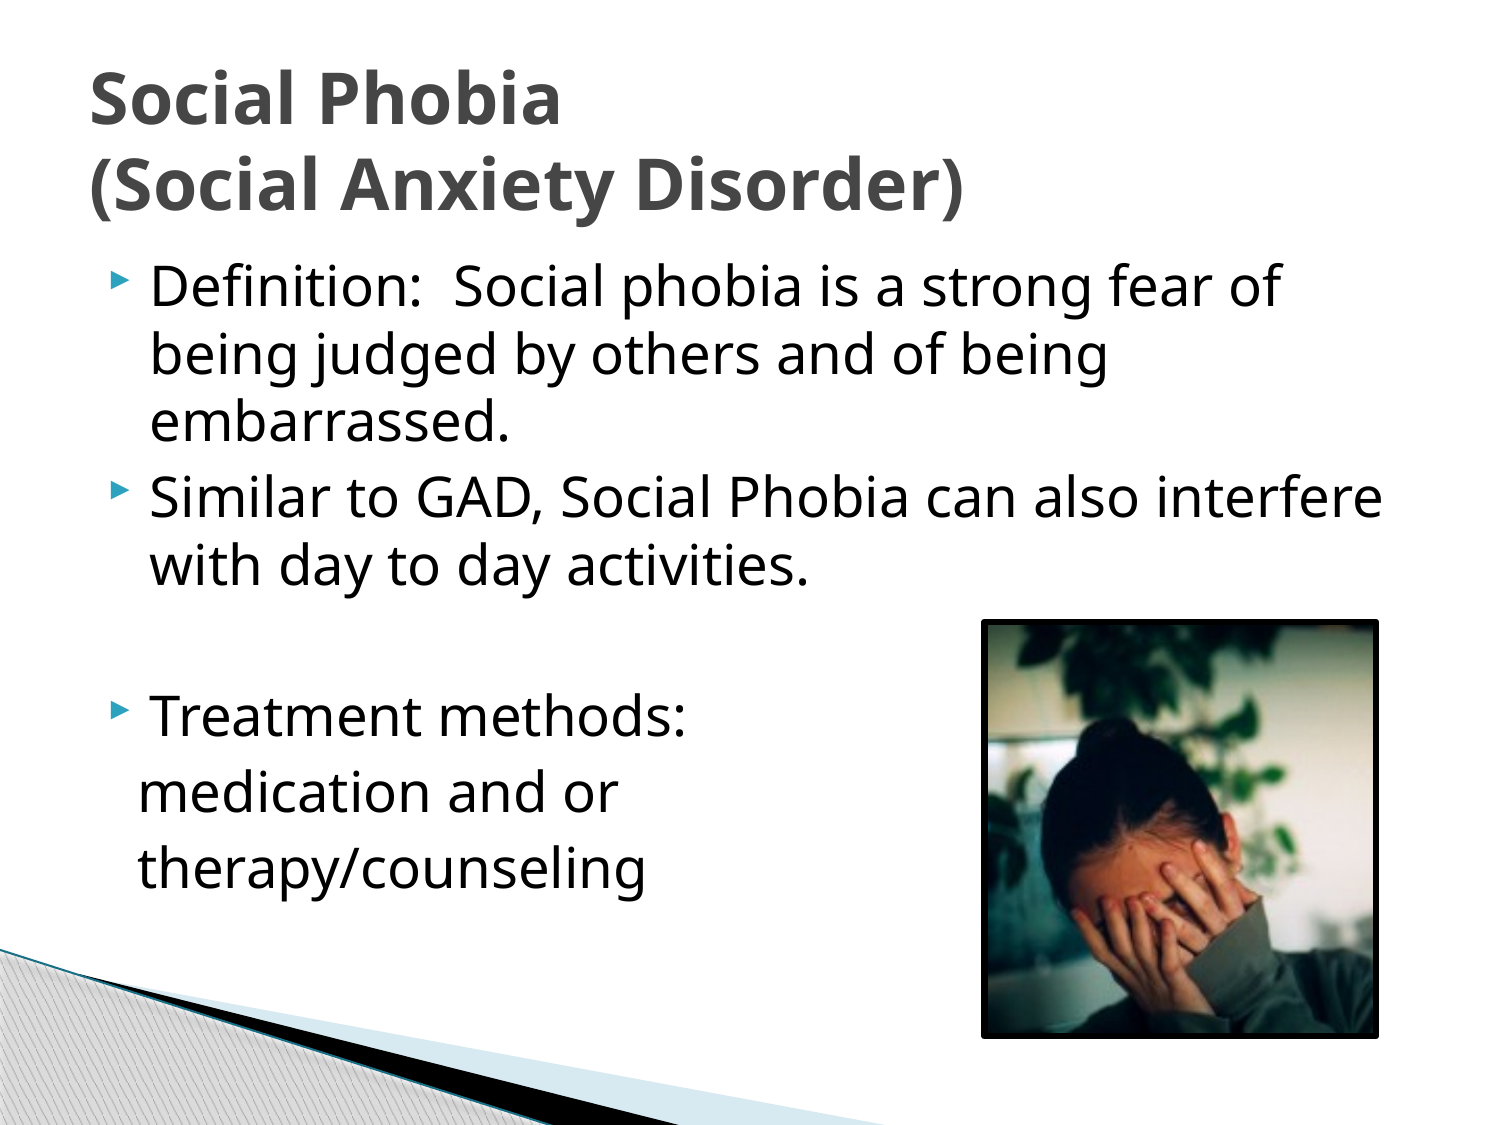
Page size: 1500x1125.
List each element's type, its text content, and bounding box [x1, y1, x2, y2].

list Definition: Social phobia is a strong fear of being judged by others and of being embarrassed. Similar to GAD, Social Phobia can also interfere with day to day activities. Treatment methods: medication and or therapy/counseling [75, 243, 1425, 986]
picture [987, 624, 1374, 1034]
title Social Phobia (Social Anxiety Disorder) [75, 45, 1425, 233]
